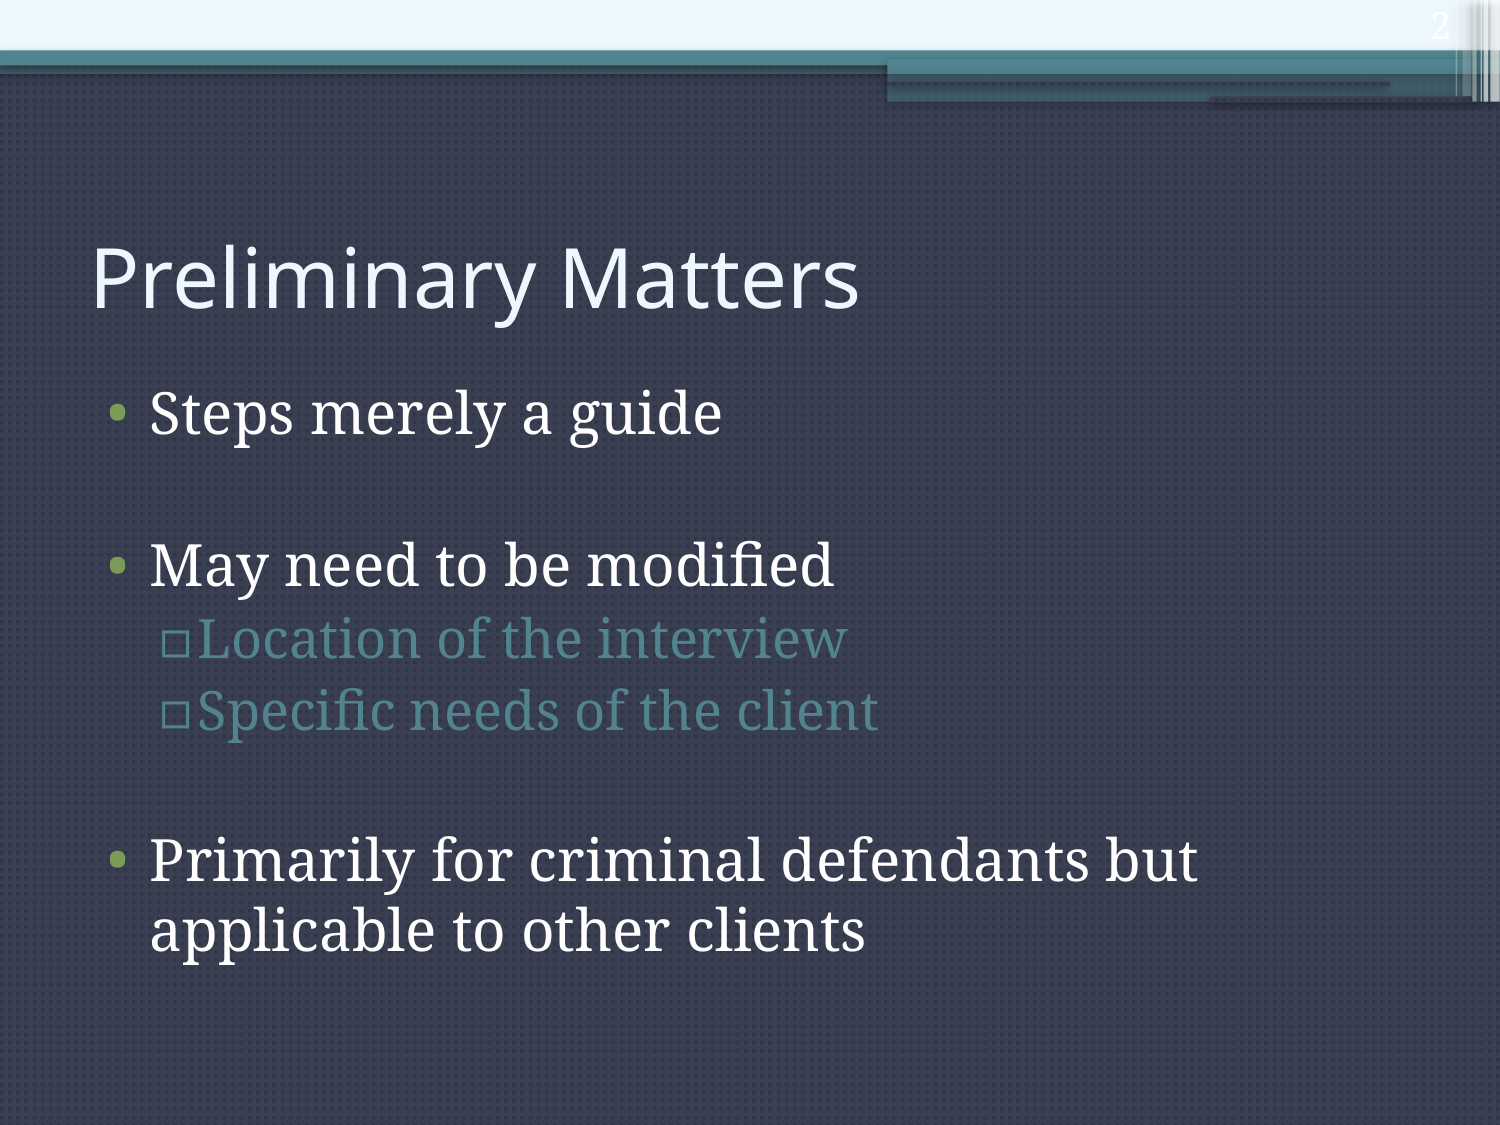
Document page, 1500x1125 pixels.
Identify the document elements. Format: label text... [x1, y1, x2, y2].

title Preliminary Matters [75, 187, 1425, 363]
list Steps merely a guide May need to be modified Location of the interview Specific needs of the client Primarily for criminal defendants but applicable to other clients [75, 368, 1425, 1079]
slide_number 2 [1341, 0, 1466, 61]
